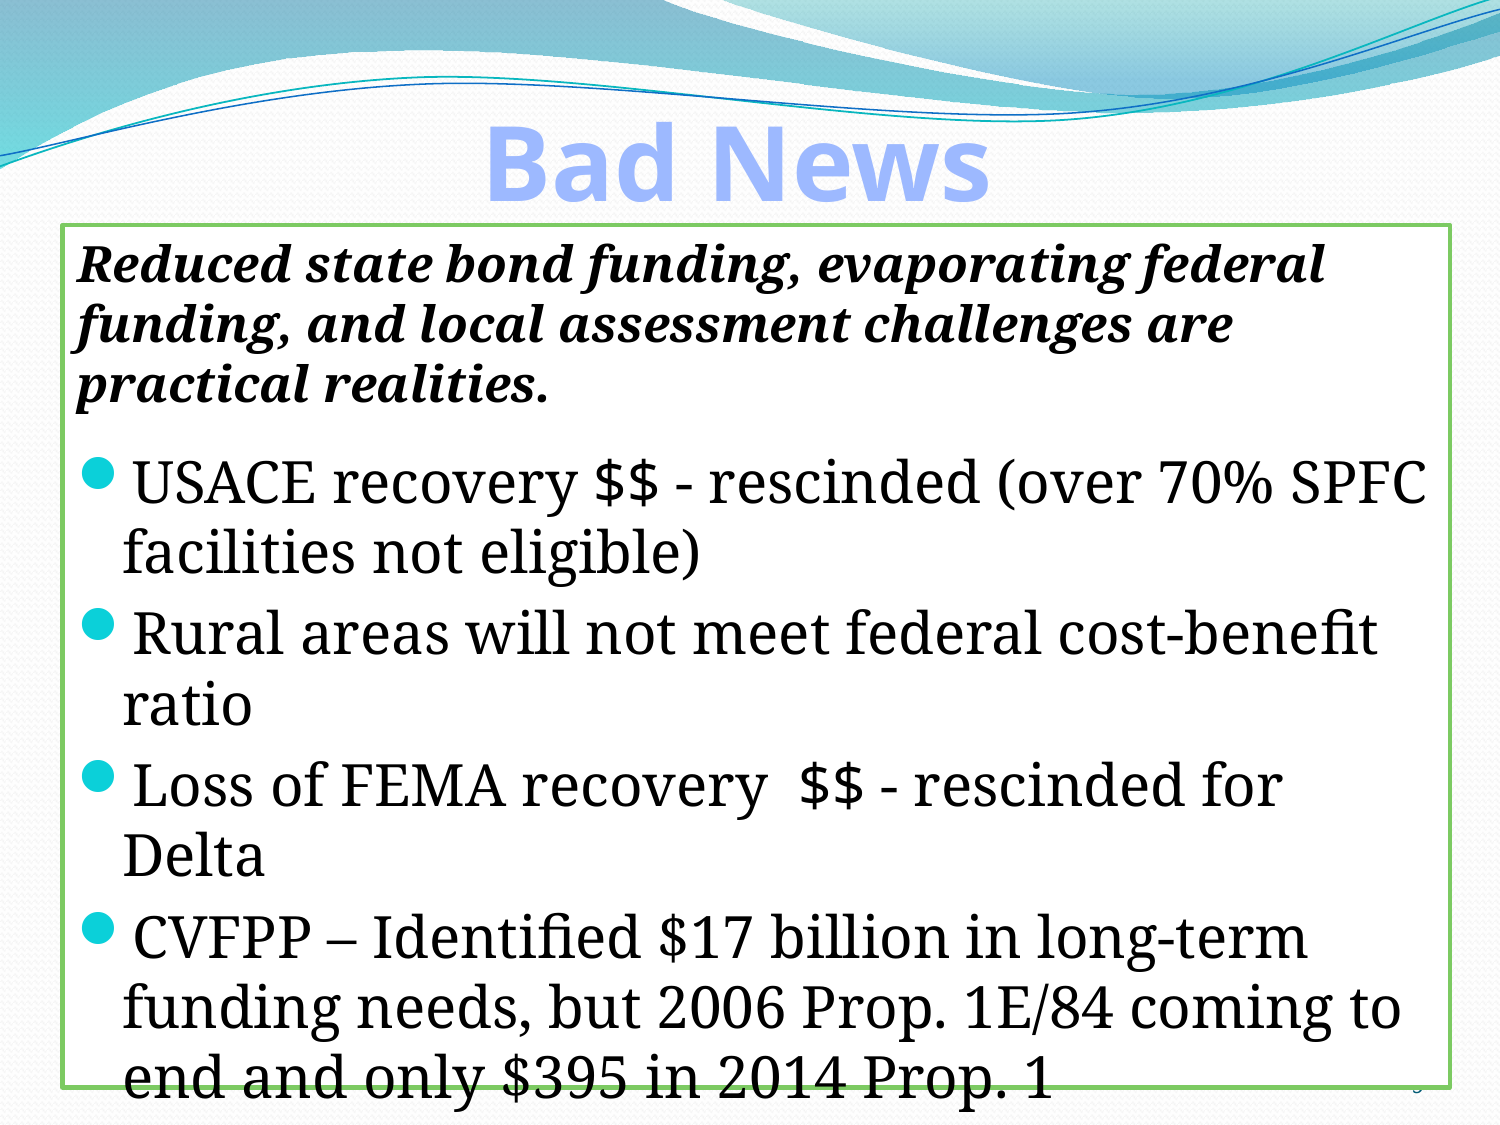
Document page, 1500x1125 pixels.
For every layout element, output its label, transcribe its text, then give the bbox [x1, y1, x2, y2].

title Bad News [62, 75, 1413, 222]
slide_number 9 [1299, 1042, 1425, 1103]
list Reduced state bond funding, evaporating federal funding, and local assessment challenges are practical realities. USACE recovery $$ - rescinded (over 70% SPFC facilities not eligible) Rural areas will not meet federal cost-benefit ratio Loss of FEMA recovery $$ - rescinded for Delta CVFPP – Identified $17 billion in long-term funding needs, but 2006 Prop. 1E/84 coming to end and only $395 in 2014 Prop. 1 El Nino is coming . . . . [60, 223, 1452, 1090]
